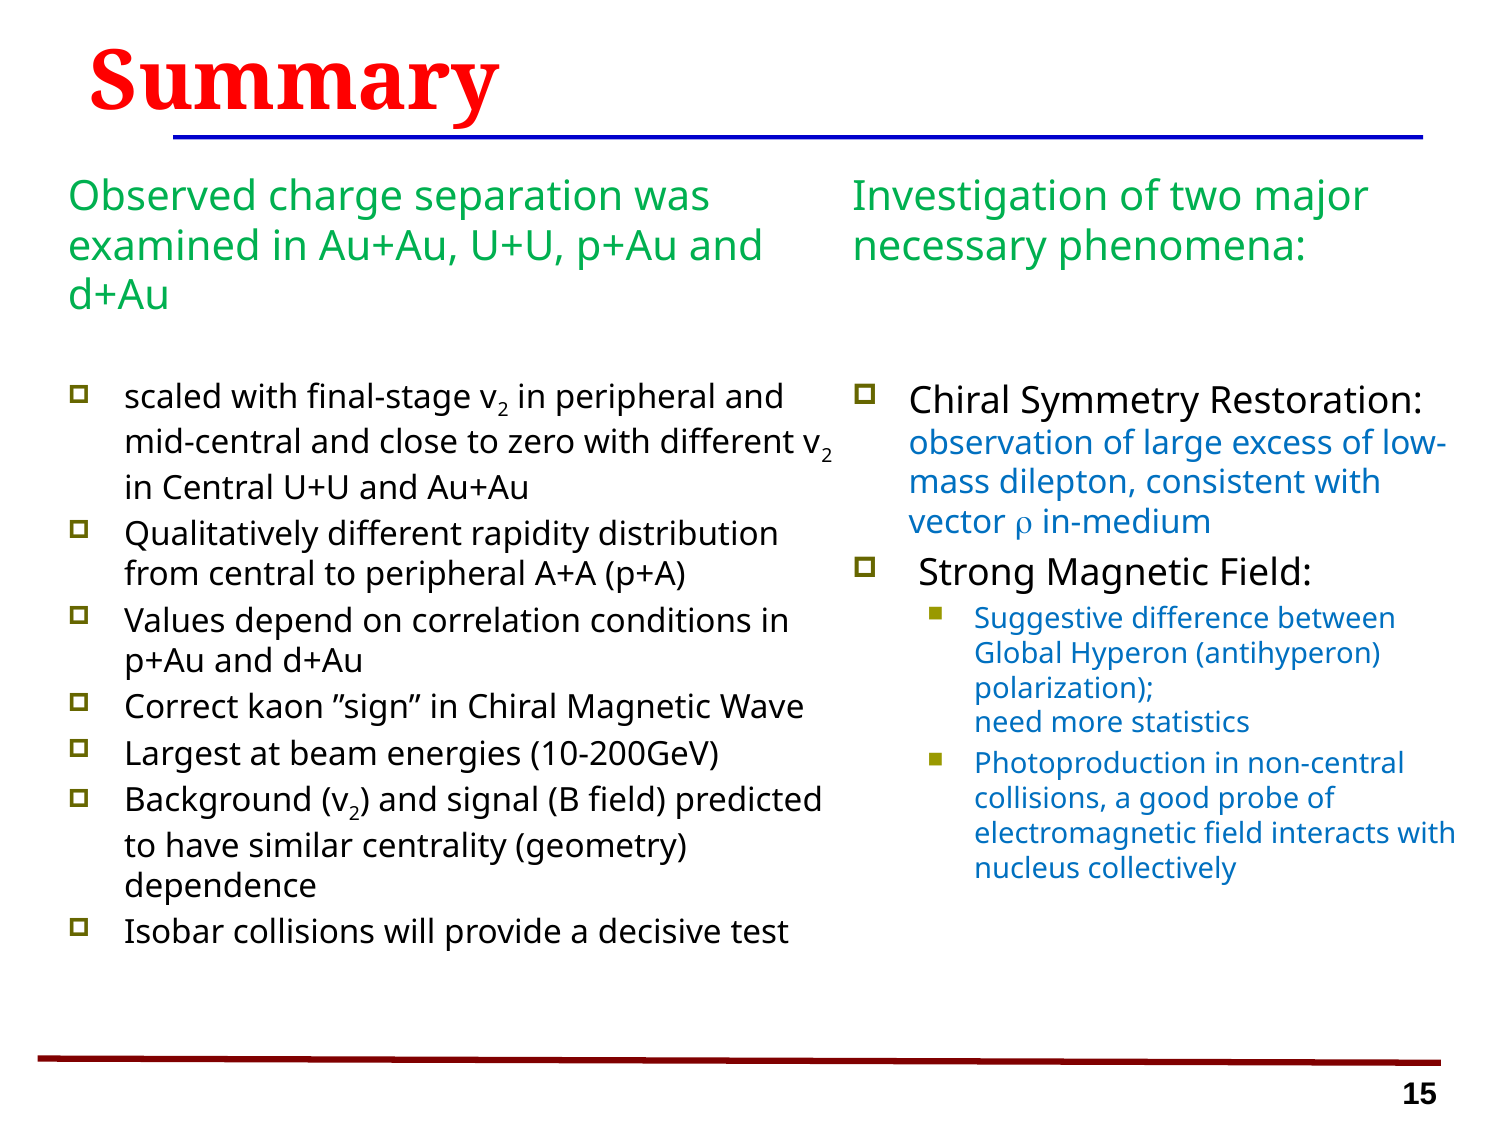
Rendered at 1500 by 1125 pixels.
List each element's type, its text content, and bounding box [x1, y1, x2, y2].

list Observed charge separation was examined in Au+Au, U+U, p+Au and d+Au scaled with final-stage v2 in peripheral and mid-central and close to zero with different v2 in Central U+U and Au+Au Qualitatively different rapidity distribution from central to peripheral A+A (p+A) Values depend on correlation conditions in p+Au and d+Au Correct kaon ”sign” in Chiral Magnetic Wave Largest at beam energies (10-200GeV) Background (v2) and signal (B field) predicted to have similar centrality (geometry) dependence Isobar collisions will provide a decisive test [53, 160, 857, 1059]
title Summary [75, 19, 1425, 160]
list Investigation of two major necessary phenomena: Chiral Symmetry Restoration: observation of large excess of low-mass dilepton, consistent with vector r in-medium Strong Magnetic Field: Suggestive difference between Global Hyperon (antihyperon) polarization); need more statistics Photoproduction in non-central collisions, a good probe of electromagnetic field interacts with nucleus collectively [837, 160, 1500, 976]
